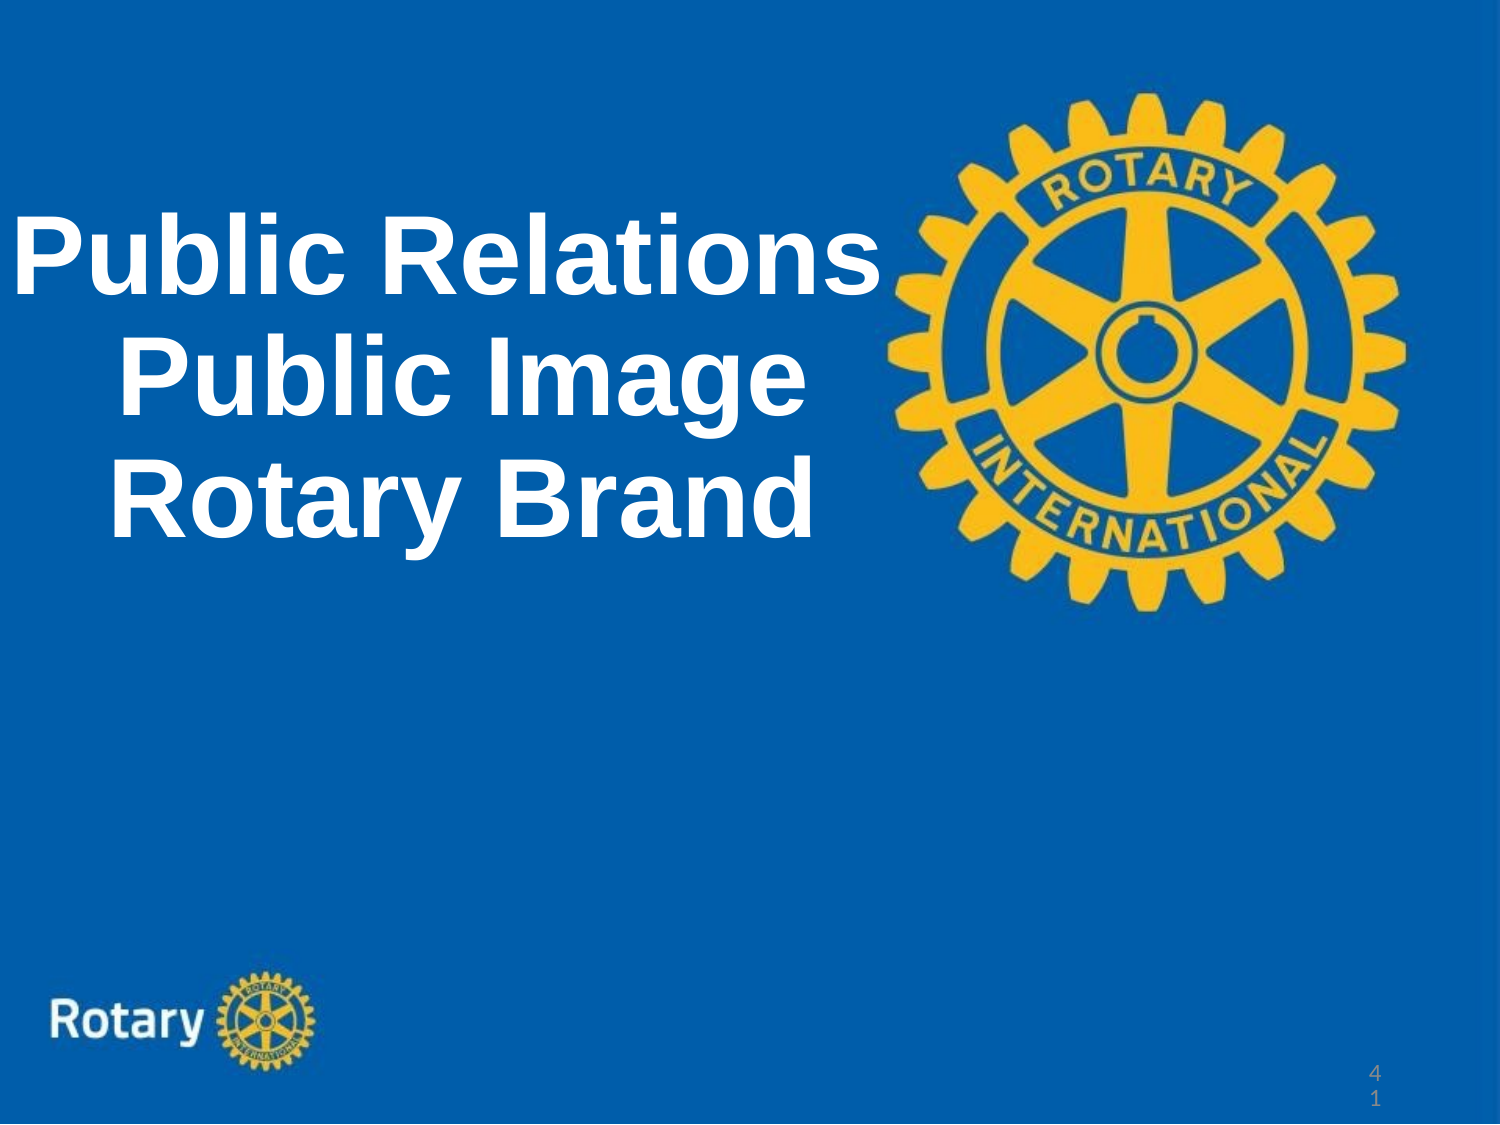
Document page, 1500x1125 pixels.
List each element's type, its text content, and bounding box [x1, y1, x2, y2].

title Public Relations Public Image Rotary Brand [0, 195, 925, 560]
text_box [0, 0, 1500, 1124]
text_box 41 [1364, 1055, 1386, 1087]
